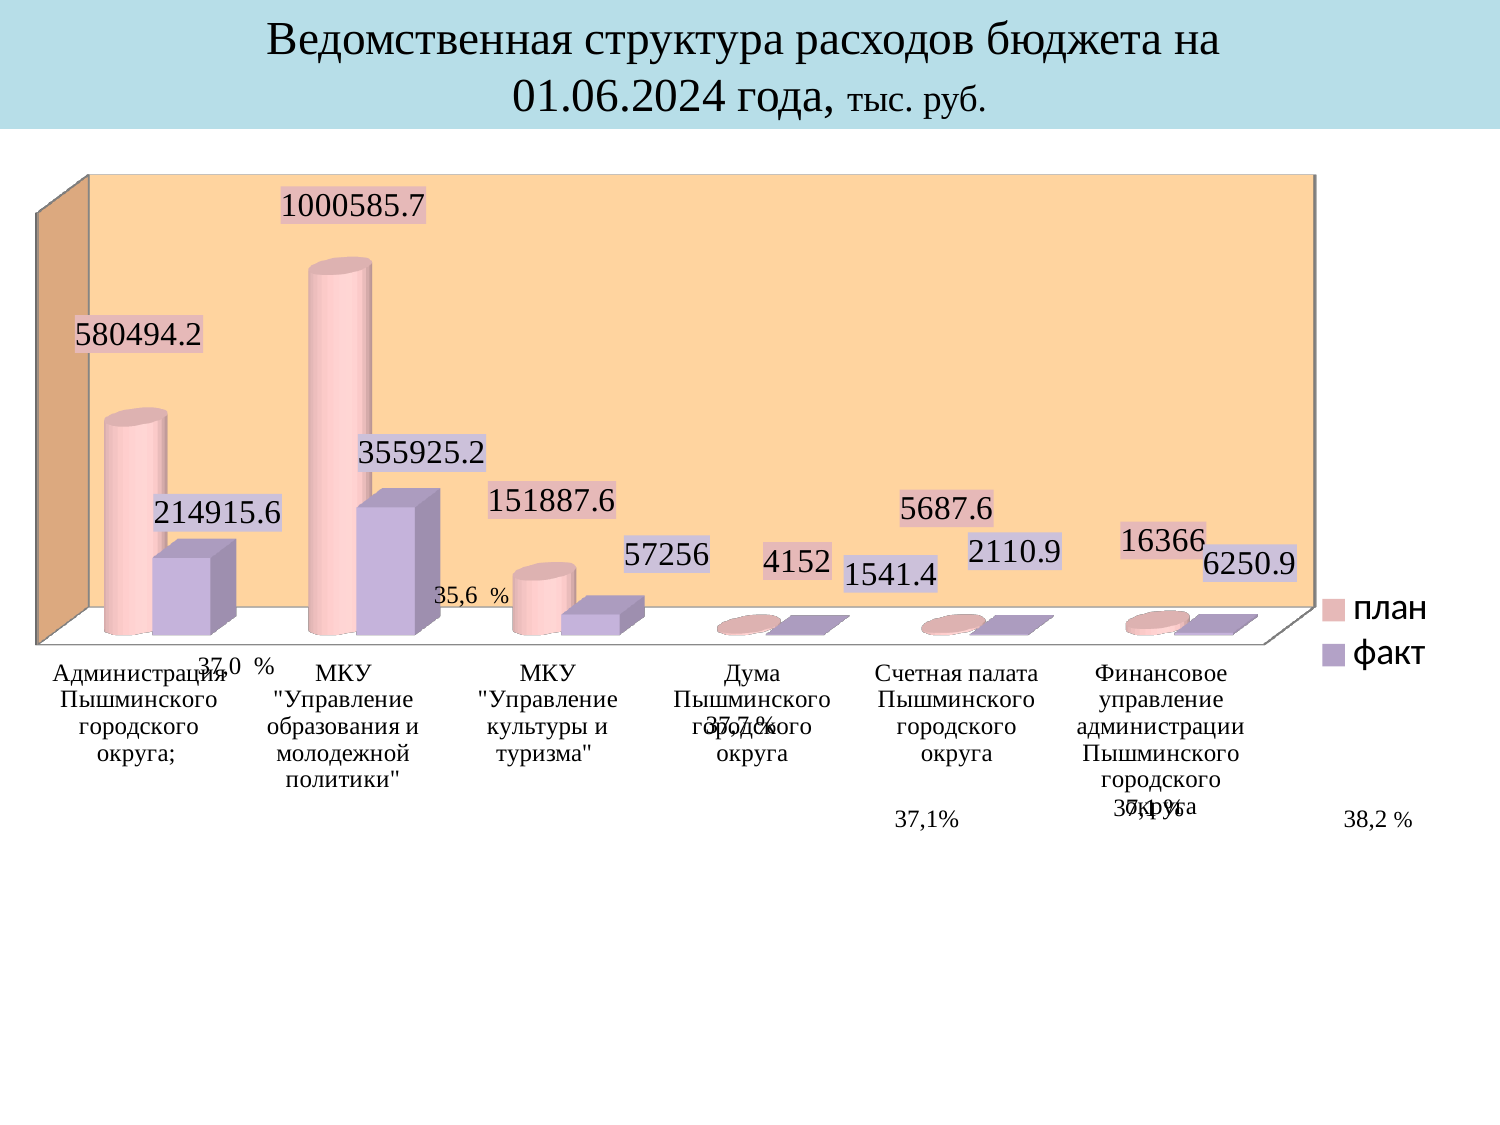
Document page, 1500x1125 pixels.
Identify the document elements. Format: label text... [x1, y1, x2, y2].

title Ведомственная структура расходов бюджета на 01.06.2024 года, тыс. руб. [0, 0, 1500, 129]
chart [34, 140, 1454, 1125]
